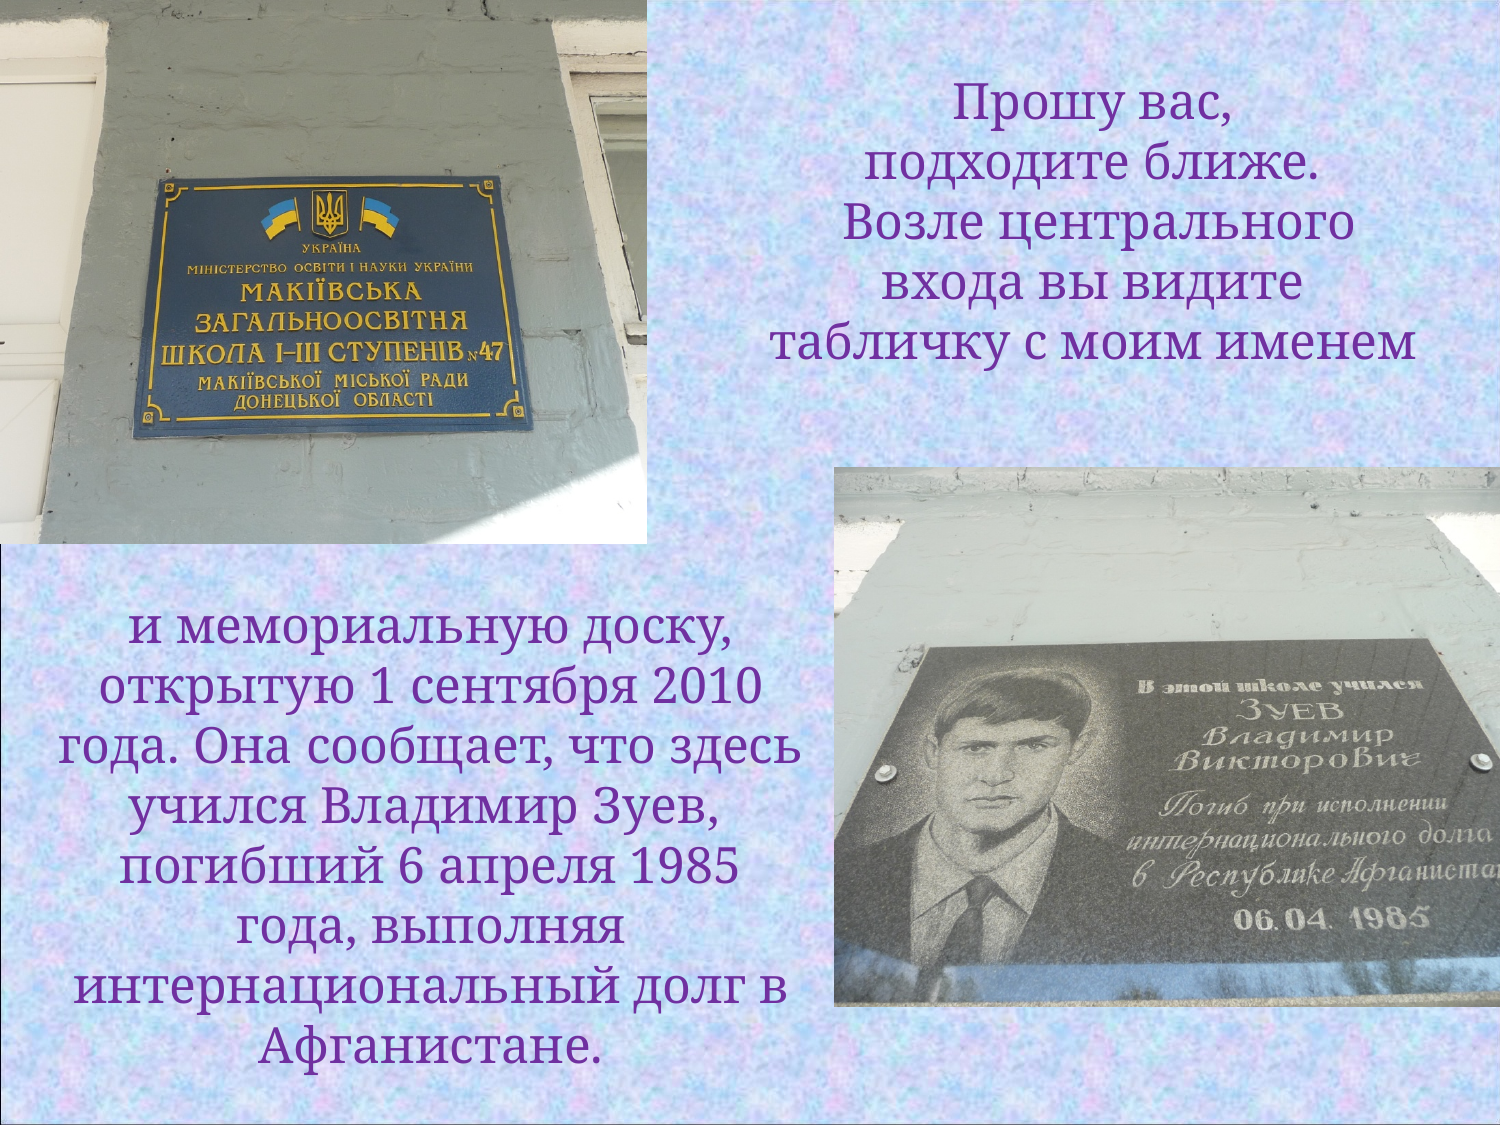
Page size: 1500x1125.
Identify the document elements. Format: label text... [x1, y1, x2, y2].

title Прошу вас, подходите ближе. Возле центрального входа вы видите табличку с моим именем [749, 30, 1449, 348]
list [834, 467, 1500, 1007]
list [0, 0, 647, 544]
picture [0, 0, 1500, 1125]
text_box и мемориальную доску, открытую 1 сентября 2010 года. Она сообщает, что здесь учился Владимир Зуев, погибший 6 апреля 1985 года, выполняя интернациональный долг в Афганистане. [41, 586, 821, 1081]
